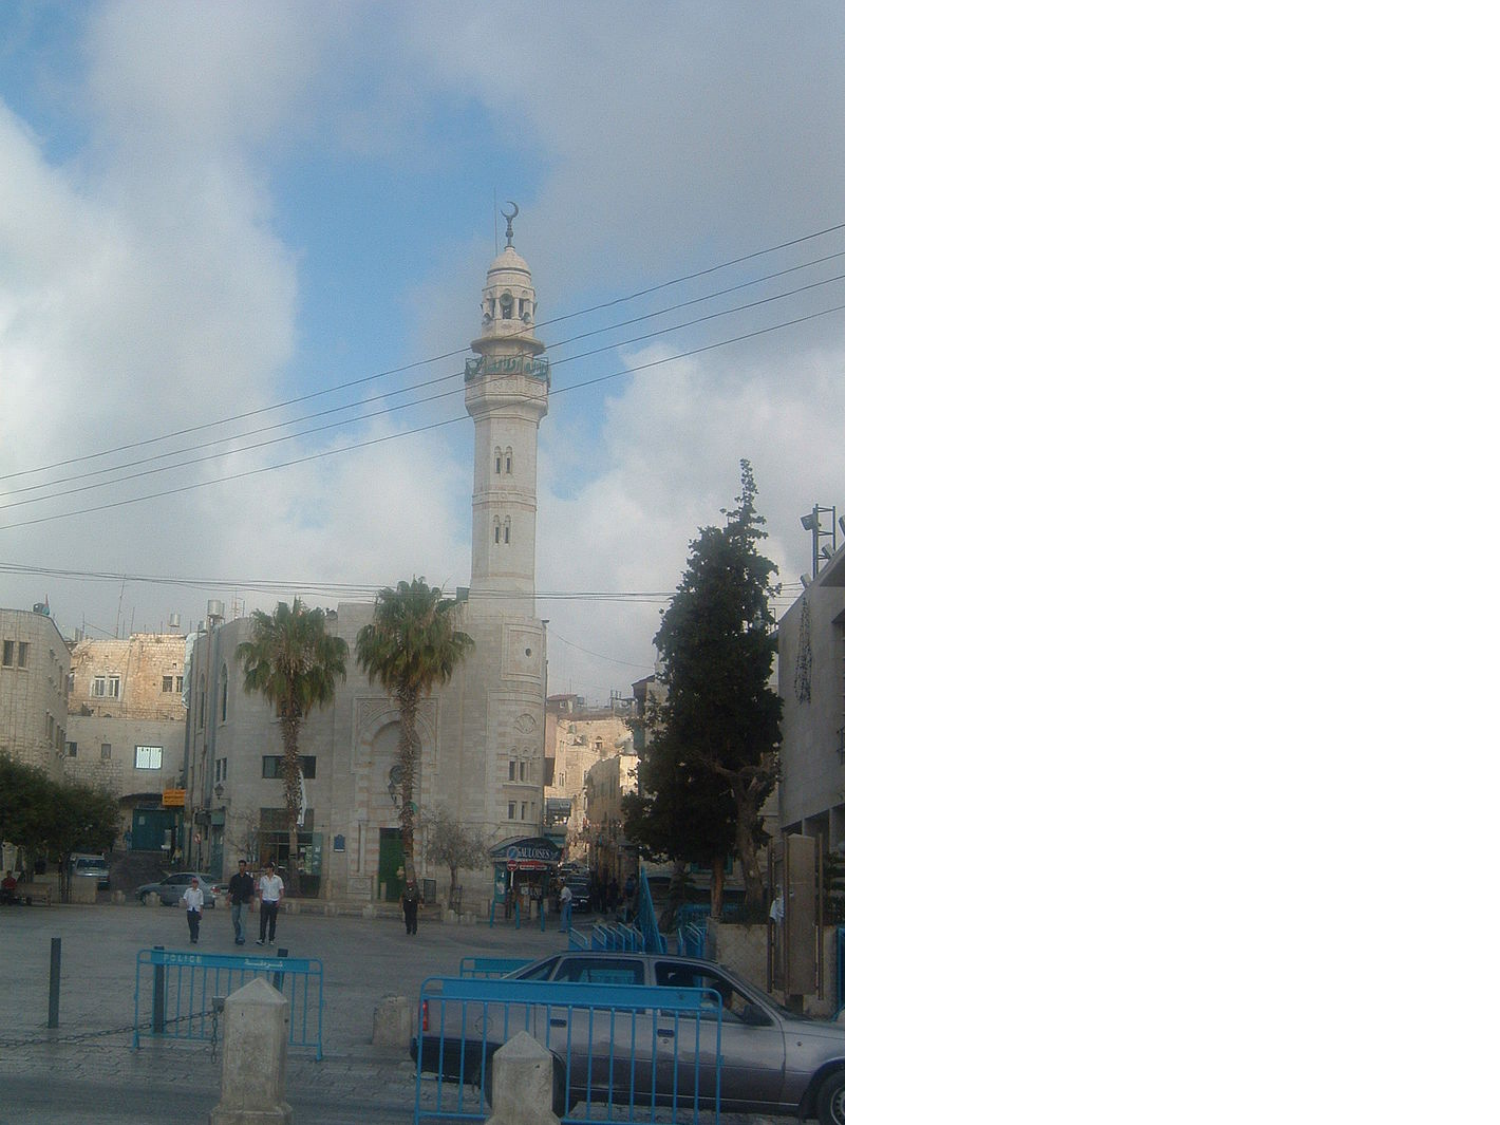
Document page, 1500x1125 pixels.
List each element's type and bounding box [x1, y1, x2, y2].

list [0, 0, 845, 1125]
